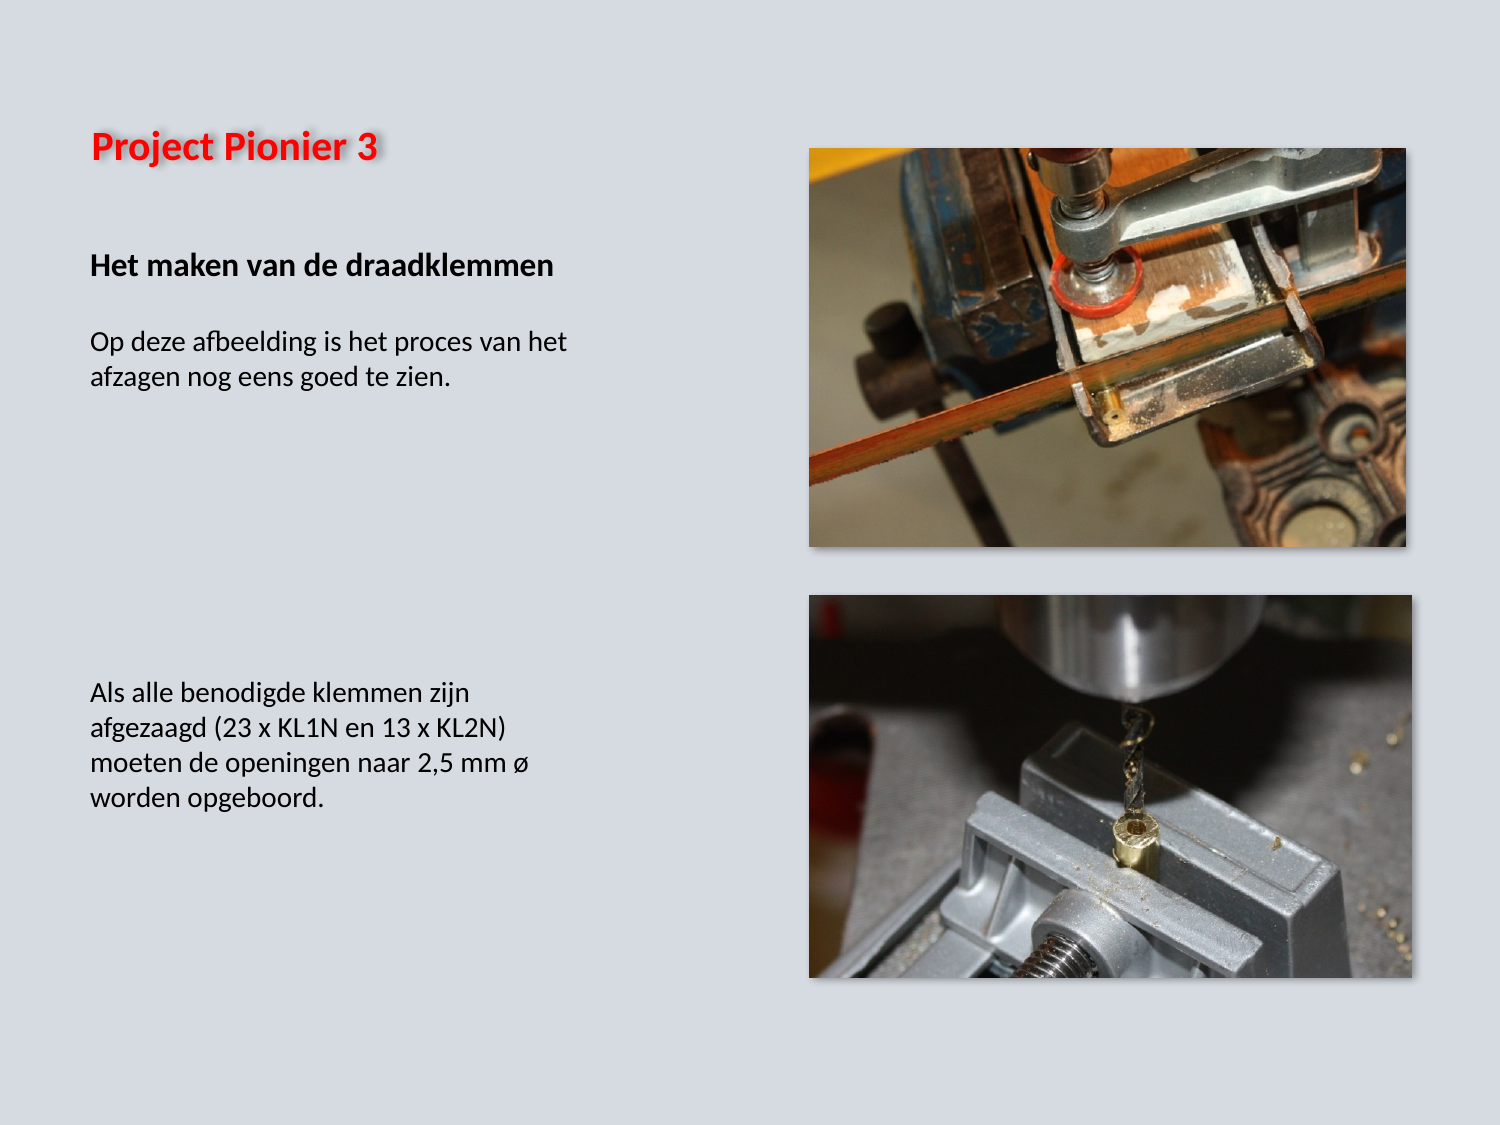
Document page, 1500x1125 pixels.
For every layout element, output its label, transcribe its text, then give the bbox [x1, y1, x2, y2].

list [808, 148, 1406, 547]
list Het maken van de draadklemmen Op deze afbeelding is het proces van het afzagen nog eens goed te zien. Als alle benodigde klemmen zijn afgezaagd (23 x KL1N en 13 x KL2N) moeten de openingen naar 2,5 mm ø worden opgeboord. [75, 235, 597, 1005]
title Project Pionier 3 [76, 78, 571, 177]
picture [808, 595, 1412, 978]
